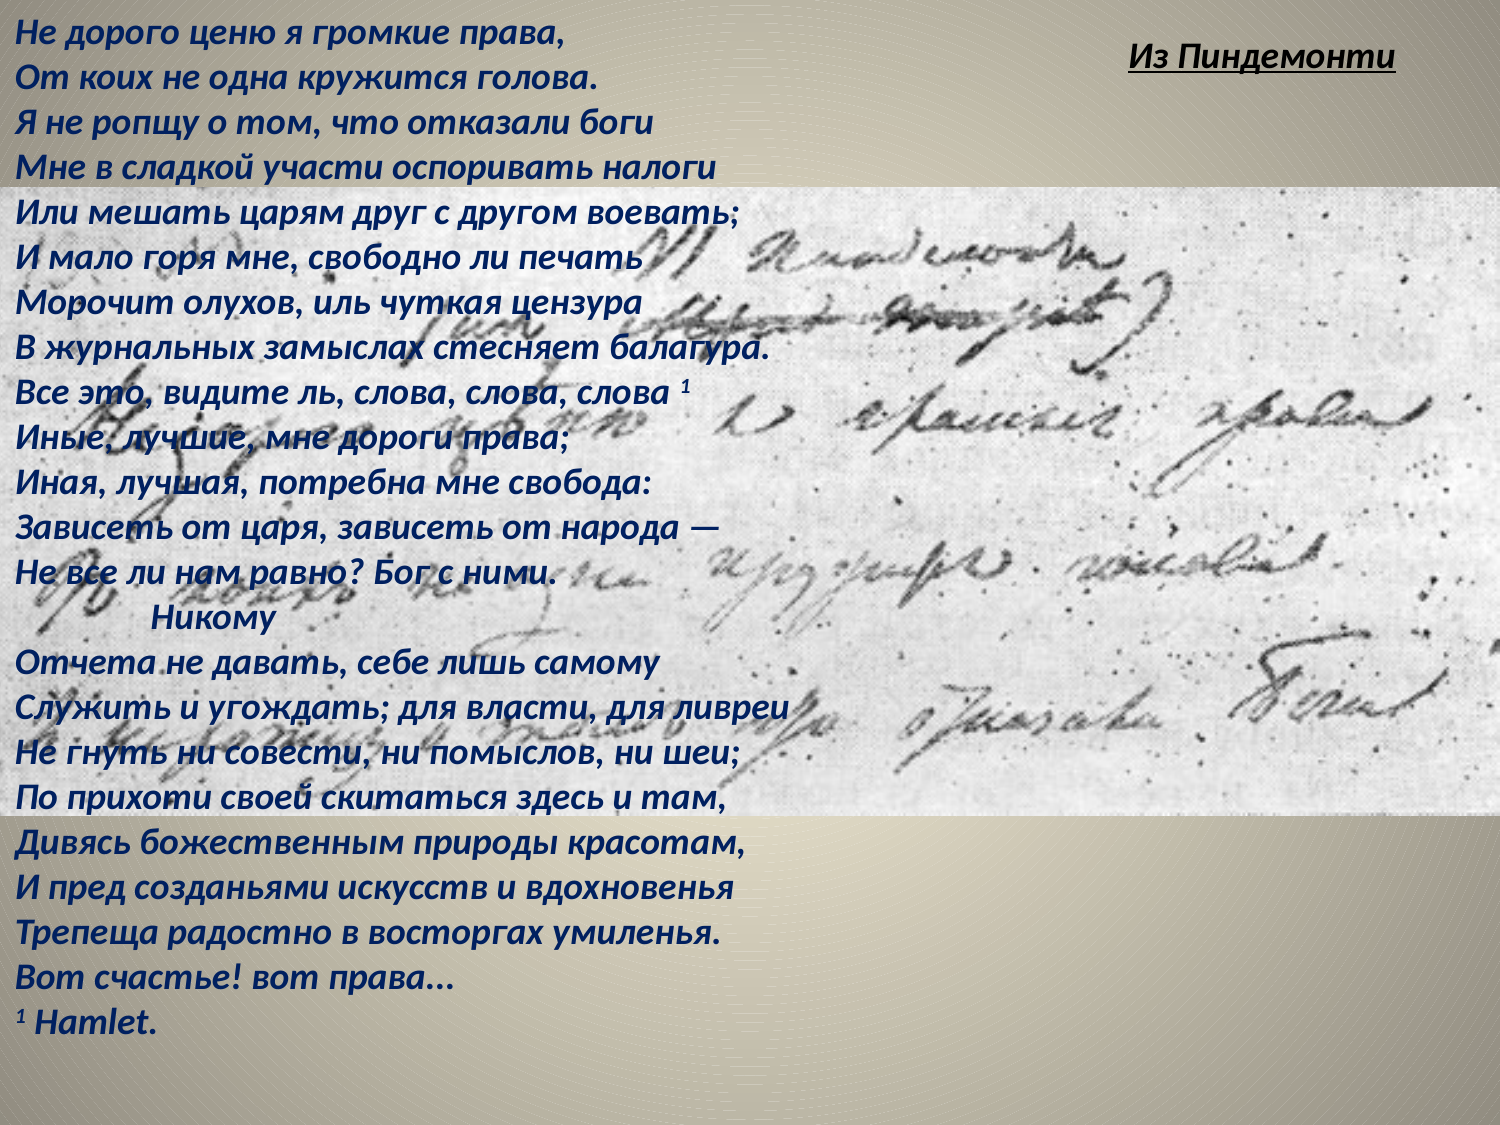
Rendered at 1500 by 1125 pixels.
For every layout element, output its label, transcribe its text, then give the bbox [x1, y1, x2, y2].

text_box Не дорого ценю я громкие права, От коих не одна кружится голова. Я не ропщу о том, что отказали боги Мне в сладкой участи оспоривать налоги Или мешать царям друг с другом воевать; И мало горя мне, свободно ли печать Морочит олухов, иль чуткая цензура В журнальных замыслах стесняет балагура. Все это, видите ль, слова, слова, слова 1 Иные, лучшие, мне дороги права; Иная, лучшая, потребна мне свобода: Зависеть от царя, зависеть от народа — Не все ли нам равно? Бог с ними. Никому Отчета не давать, себе лишь самому Служить и угождать; для власти, для ливреи Не гнуть ни совести, ни помыслов, ни шеи; По прихоти своей скитаться здесь и там, Дивясь божественным природы красотам, И пред созданьями искусств и вдохновенья Трепеща радостно в восторгах умиленья. Вот счастье! вот права... 1 Hamlet. [0, 0, 821, 184]
text_box Из Пиндемонти [1113, 23, 1465, 84]
picture [0, 187, 1500, 816]
text_box Не дорого ценю я громкие права, От коих не одна кружится голова. Я не ропщу о том, что отказали боги Мне в сладкой участи оспоривать налоги Или мешать царям друг с другом воевать; И мало горя мне, свободно ли печать Морочит олухов, иль чуткая цензура В журнальных замыслах стесняет балагура. Все это, видите ль, слова, слова, слова 1 Иные, лучшие, мне дороги права; Иная, лучшая, потребна мне свобода: Зависеть от царя, зависеть от народа — Не все ли нам равно? Бог с ними. Никому Отчета не давать, себе лишь самому Служить и угождать; для власти, для ливреи Не гнуть ни совести, ни помыслов, ни шеи; По прихоти своей скитаться здесь и там, Дивясь божественным природы красотам, И пред созданьями искусств и вдохновенья Трепеща радостно в восторгах умиленья. Вот счастье! вот права... 1 Hamlet. [0, 827, 821, 1050]
